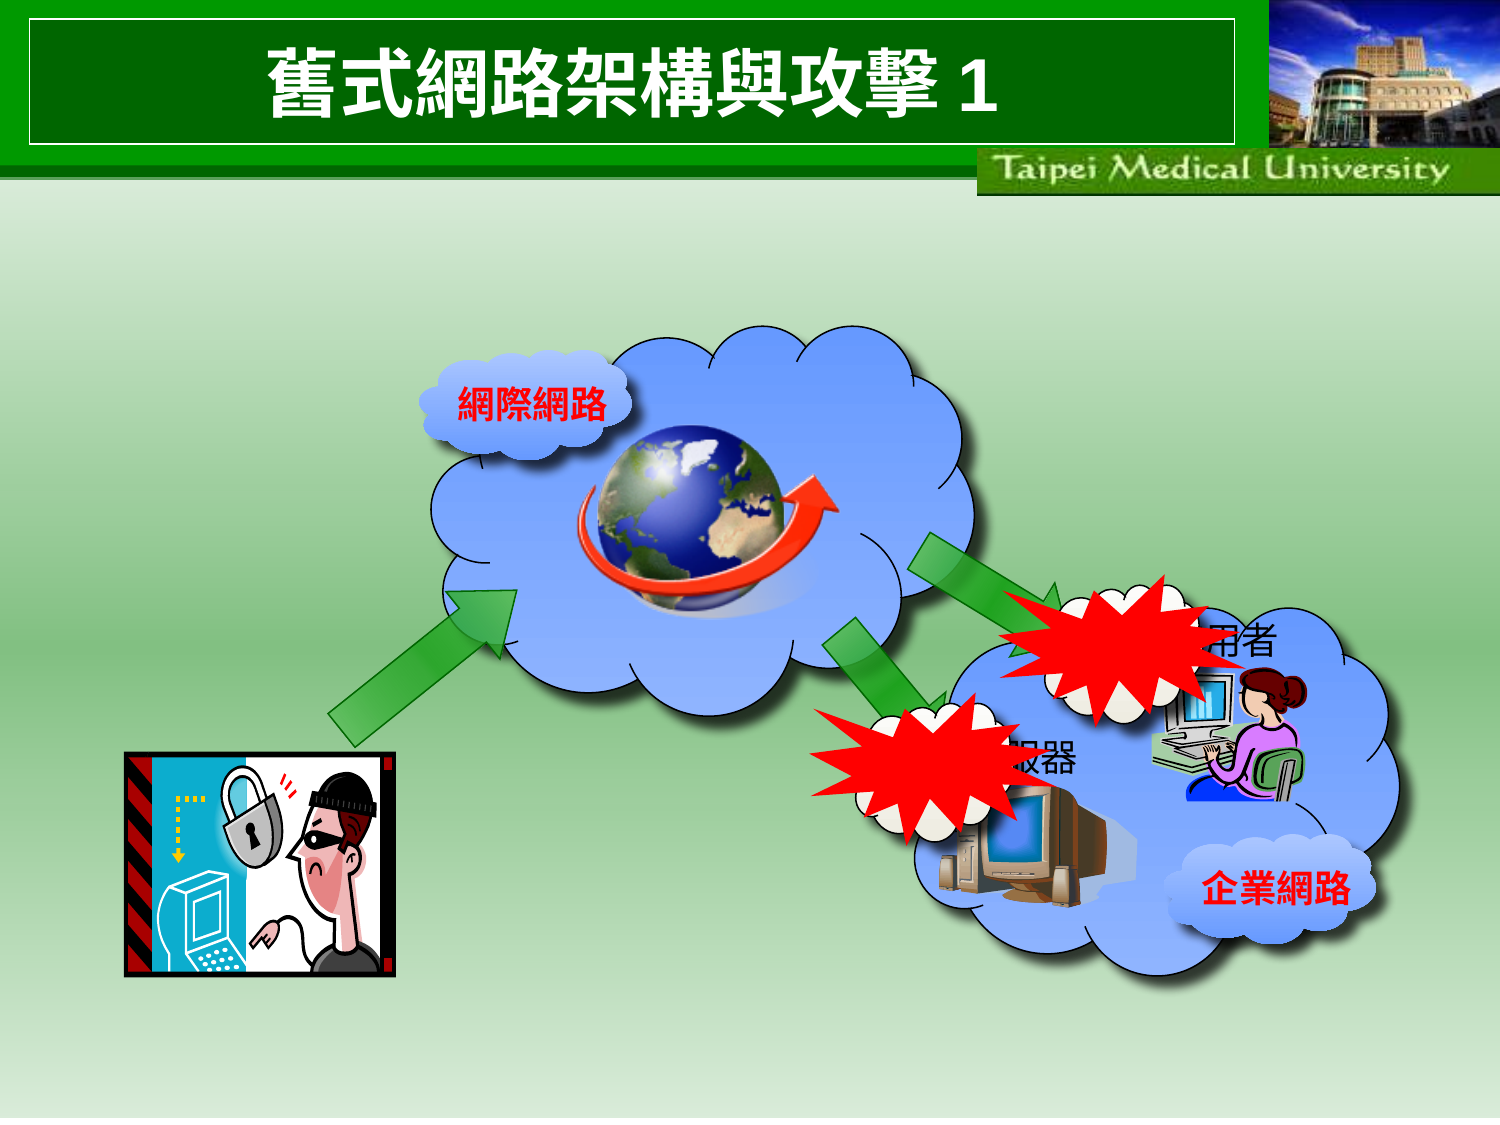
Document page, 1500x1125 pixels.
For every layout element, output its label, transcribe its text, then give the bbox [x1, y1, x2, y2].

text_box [418, 325, 975, 717]
text_box [327, 645, 413, 748]
title 舊式網路架構與攻擊1 [29, 18, 1235, 145]
picture [977, 0, 1500, 196]
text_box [808, 692, 1058, 847]
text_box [1062, 736, 1084, 768]
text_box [903, 607, 1400, 977]
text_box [844, 553, 1084, 690]
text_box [997, 573, 1247, 729]
picture [123, 751, 396, 978]
